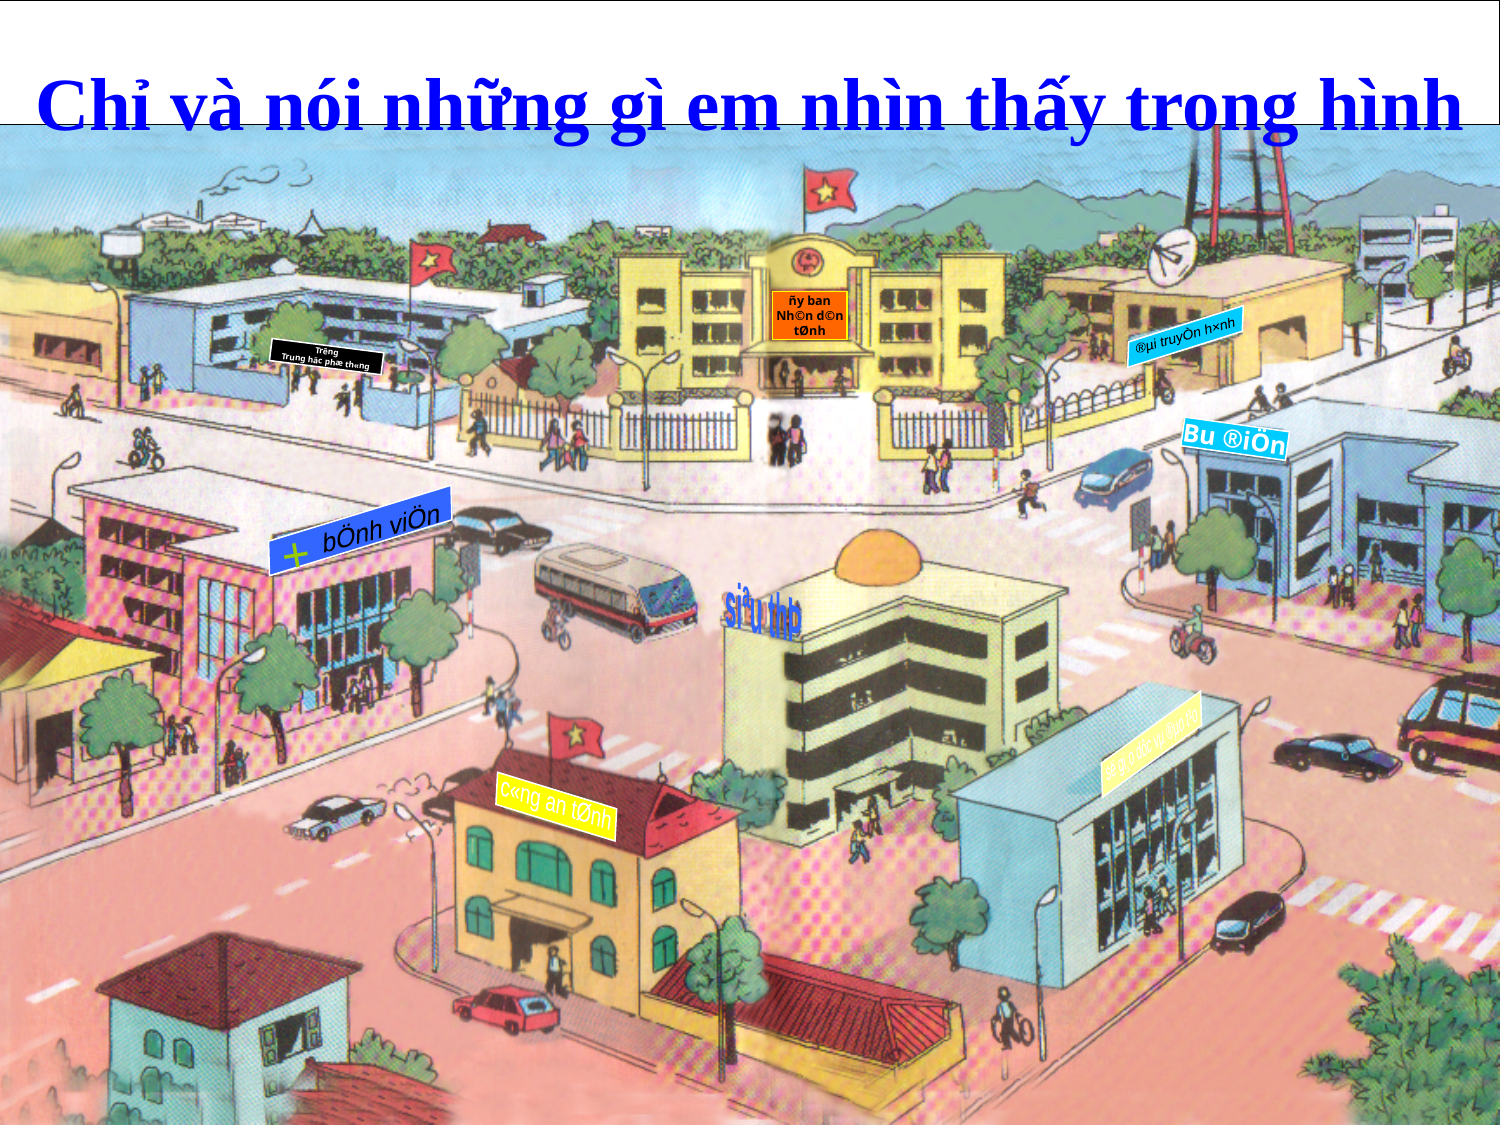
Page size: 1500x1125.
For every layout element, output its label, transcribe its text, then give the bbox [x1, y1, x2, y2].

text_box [0, 124, 1500, 1125]
text_box Chỉ và nói những gì em nhìn thấy trong hình [0, 0, 1500, 124]
